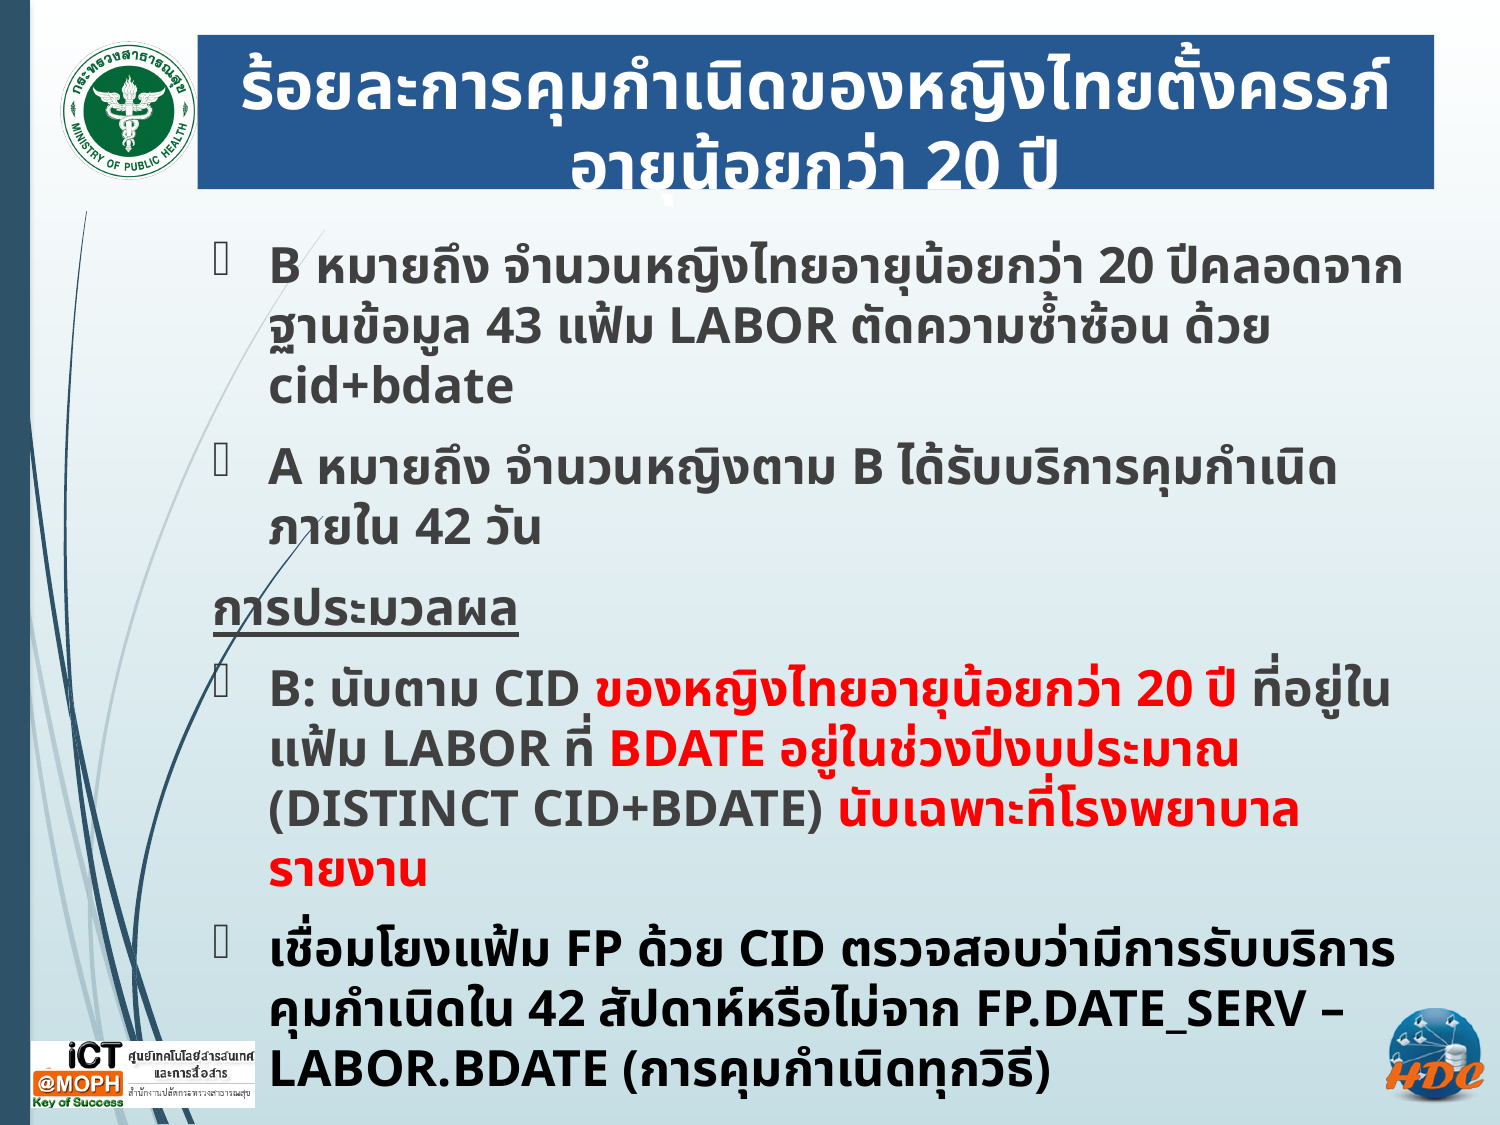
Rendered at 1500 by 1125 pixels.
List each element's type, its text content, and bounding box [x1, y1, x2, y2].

list B หมายถึง จำนวนหญิงไทยอายุน้อยกว่า 20 ปีคลอดจากฐานข้อมูล 43 แฟ้ม LABOR ตัดความซ้ำซ้อน ด้วย cid+bdate A หมายถึง จำนวนหญิงตาม B ได้รับบริการคุมกำเนิดภายใน 42 วัน การประมวลผล B: นับตาม CID ของหญิงไทยอายุน้อยกว่า 20 ปี ที่อยู่ในแฟ้ม LABOR ที่ BDATE อยู่ในช่วงปีงบประมาณ (DISTINCT CID+BDATE) นับเฉพาะที่โรงพยาบาลรายงาน เชื่อมโยงแฟ้ม FP ด้วย CID ตรวจสอบว่ามีการรับบริการคุมกำเนิดใน 42 สัปดาห์หรือไม่จาก FP.DATE_SERV – LABOR.BDATE (การคุมกำเนิดทุกวิธี) [197, 226, 1435, 970]
picture [1382, 1004, 1486, 1109]
picture [60, 41, 197, 180]
title ร้อยละการคุมกำเนิดของหญิงไทยตั้งครรภ์อายุน้อยกว่า 20 ปี [197, 34, 1435, 190]
picture [31, 1041, 255, 1108]
